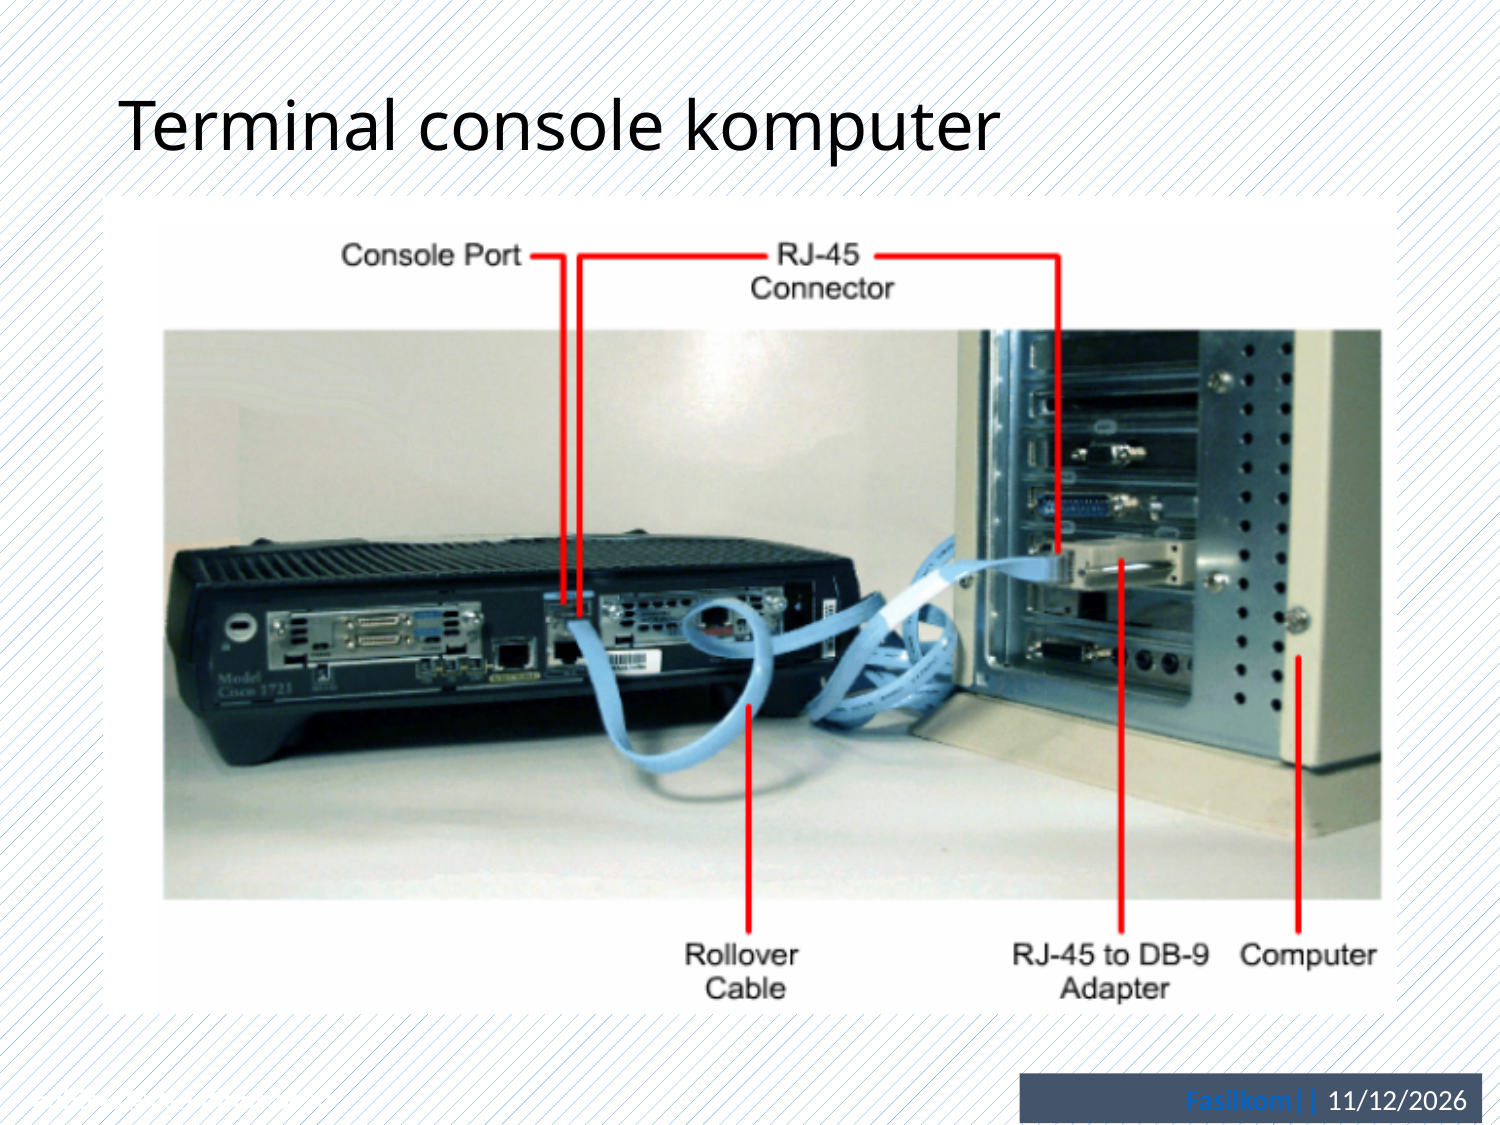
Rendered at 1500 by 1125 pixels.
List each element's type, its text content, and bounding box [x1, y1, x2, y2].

footer [496, 1042, 1004, 1103]
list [103, 196, 1397, 1014]
title Terminal console komputer [103, 59, 1397, 196]
